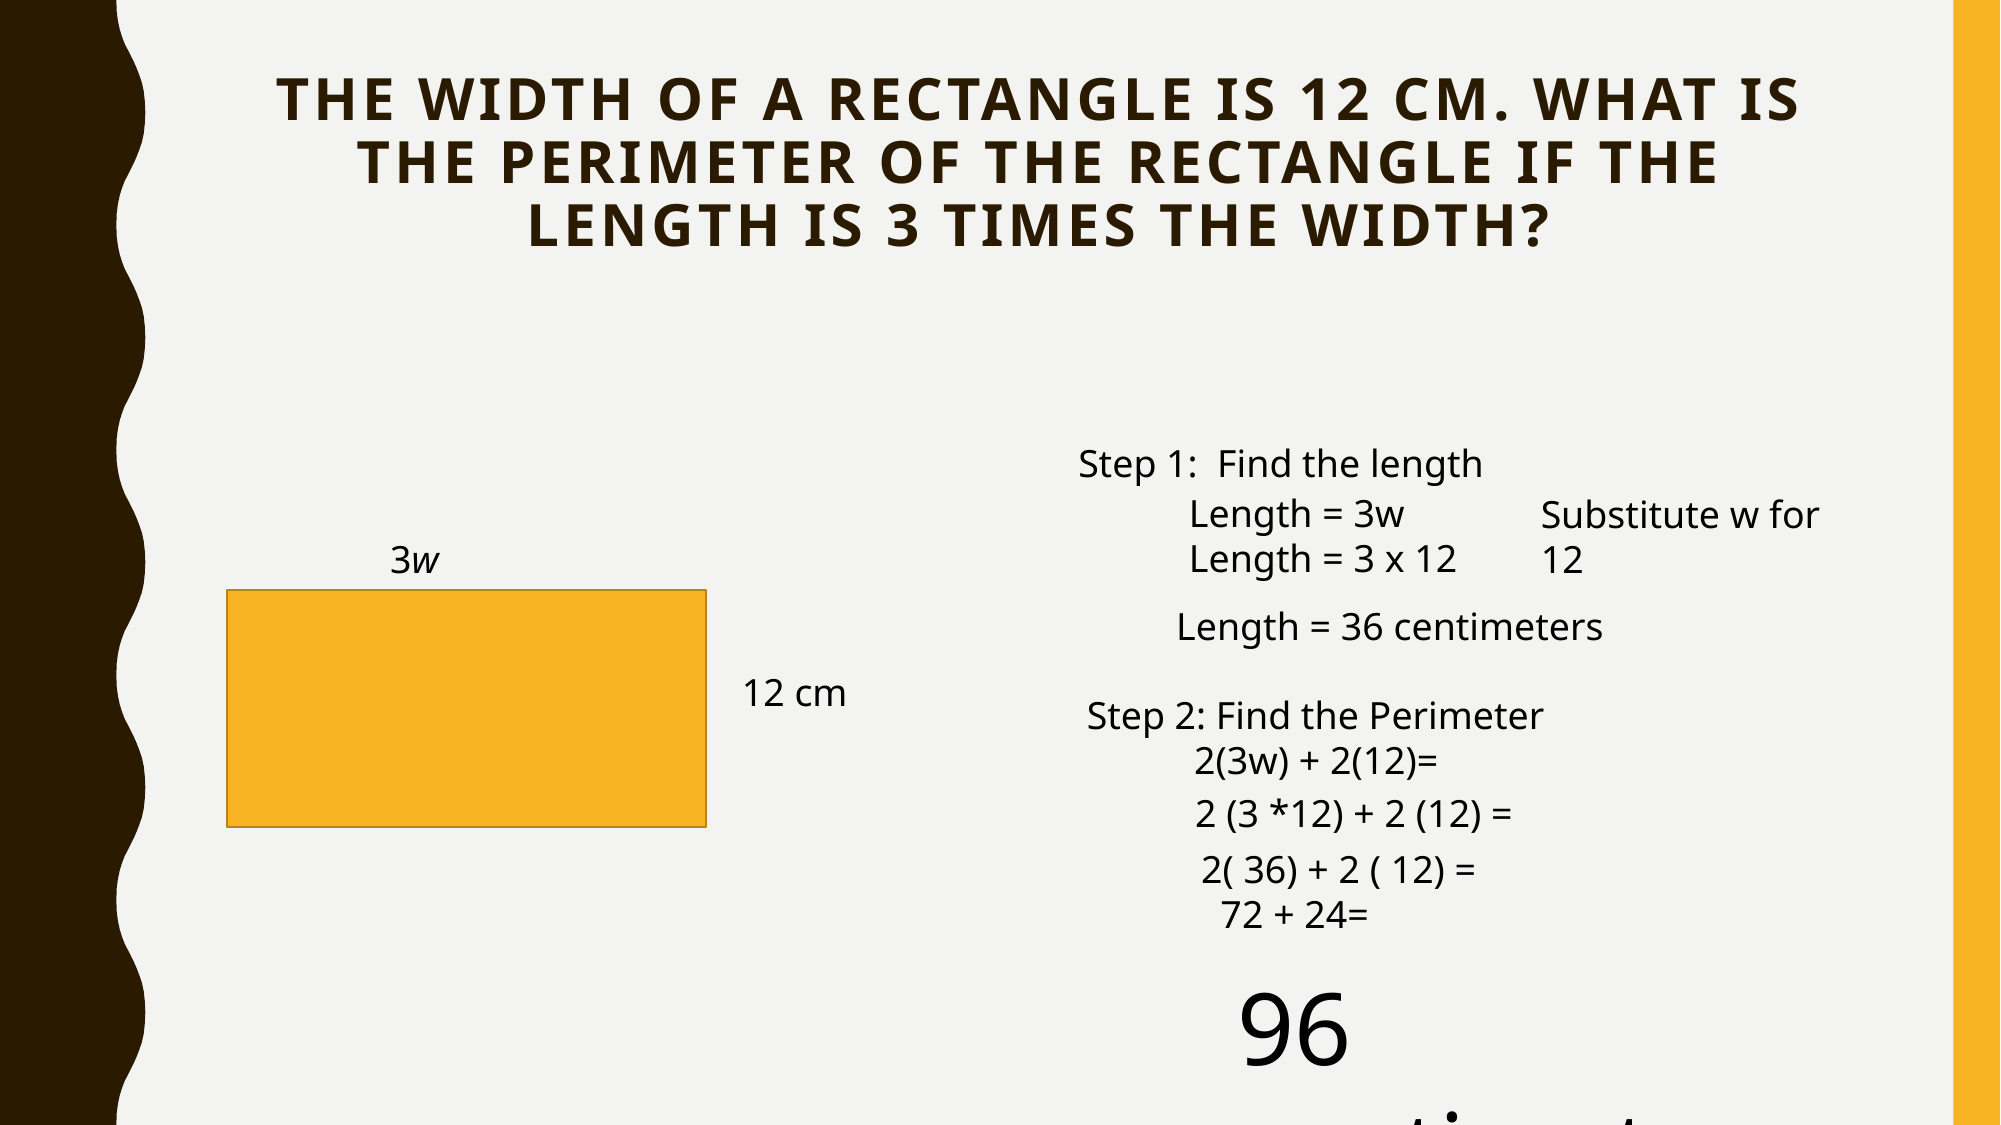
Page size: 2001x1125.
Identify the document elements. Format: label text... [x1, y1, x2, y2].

text_box Length = 36 centimeters [1161, 595, 1619, 656]
text_box Step 2: Find the Perimeter 2(3w) + 2(12)= [1072, 684, 1591, 790]
text_box Substitute w for 12 [1525, 483, 1862, 589]
text_box 96 centimeters [1222, 957, 1862, 1125]
text_box 2 (3 *12) + 2 (12) = [1180, 782, 1528, 843]
text_box 2( 36) + 2 ( 12) = 72 + 24= [1186, 839, 1631, 944]
text_box Length = 3w Length = 3 x 12 [1174, 482, 1473, 588]
title The width of a rectangle is 12 cm. What is the perimeter of the rectangle if the length is 3 times the width? [205, 62, 1875, 420]
text_box [226, 589, 707, 828]
text_box 3w [375, 529, 717, 589]
text_box 12 cm [727, 661, 1171, 722]
text_box Step 1: Find the length [1063, 432, 1823, 493]
